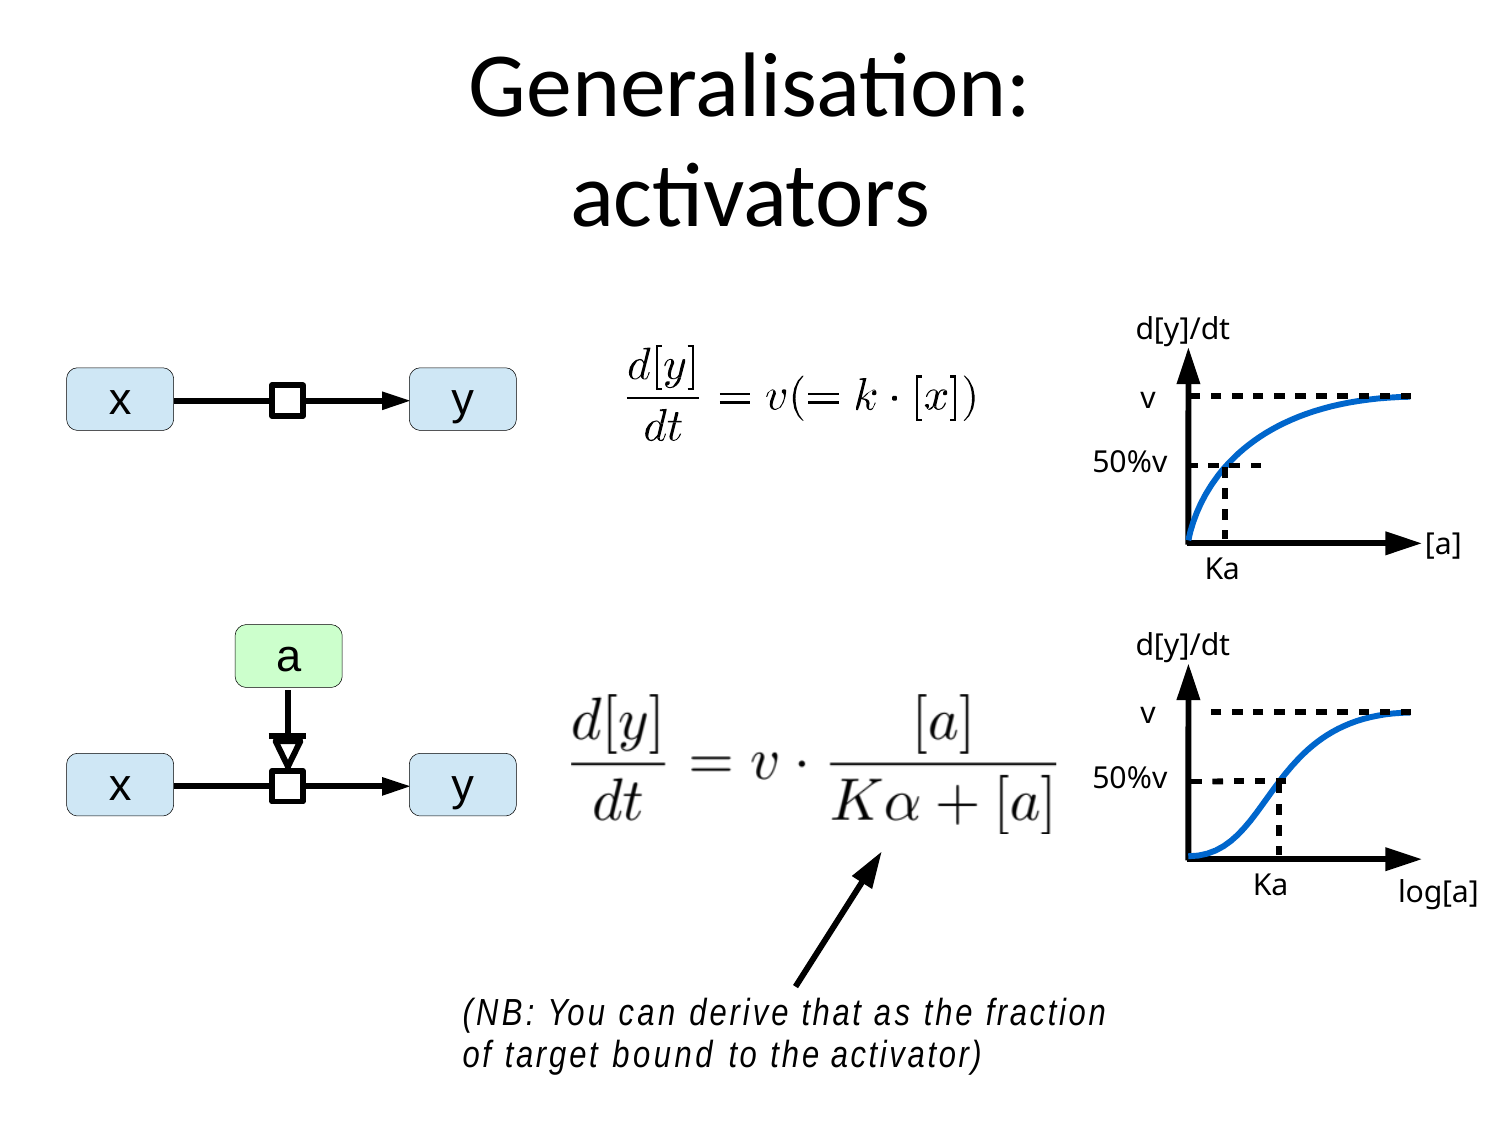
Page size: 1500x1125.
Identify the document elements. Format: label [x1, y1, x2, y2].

text_box [963, 375, 975, 421]
text_box [950, 376, 957, 420]
text_box [655, 345, 663, 390]
text_box [856, 378, 877, 411]
text_box [1133, 623, 1240, 662]
text_box [687, 345, 695, 390]
text_box [1202, 547, 1245, 586]
text_box [916, 376, 923, 420]
text_box [766, 389, 787, 410]
text_box [792, 375, 804, 421]
text_box [924, 389, 948, 410]
text_box [235, 624, 343, 688]
text_box [460, 852, 1122, 1075]
text_box [1396, 870, 1488, 909]
text_box [1090, 307, 1469, 561]
text_box [1250, 863, 1293, 902]
text_box [645, 408, 667, 442]
text_box [66, 367, 517, 431]
title [361, 22, 1138, 245]
text_box [1090, 664, 1422, 872]
picture [570, 692, 1057, 834]
text_box [66, 690, 517, 816]
text_box [664, 358, 686, 389]
text_box [628, 347, 651, 380]
text_box [667, 412, 682, 441]
